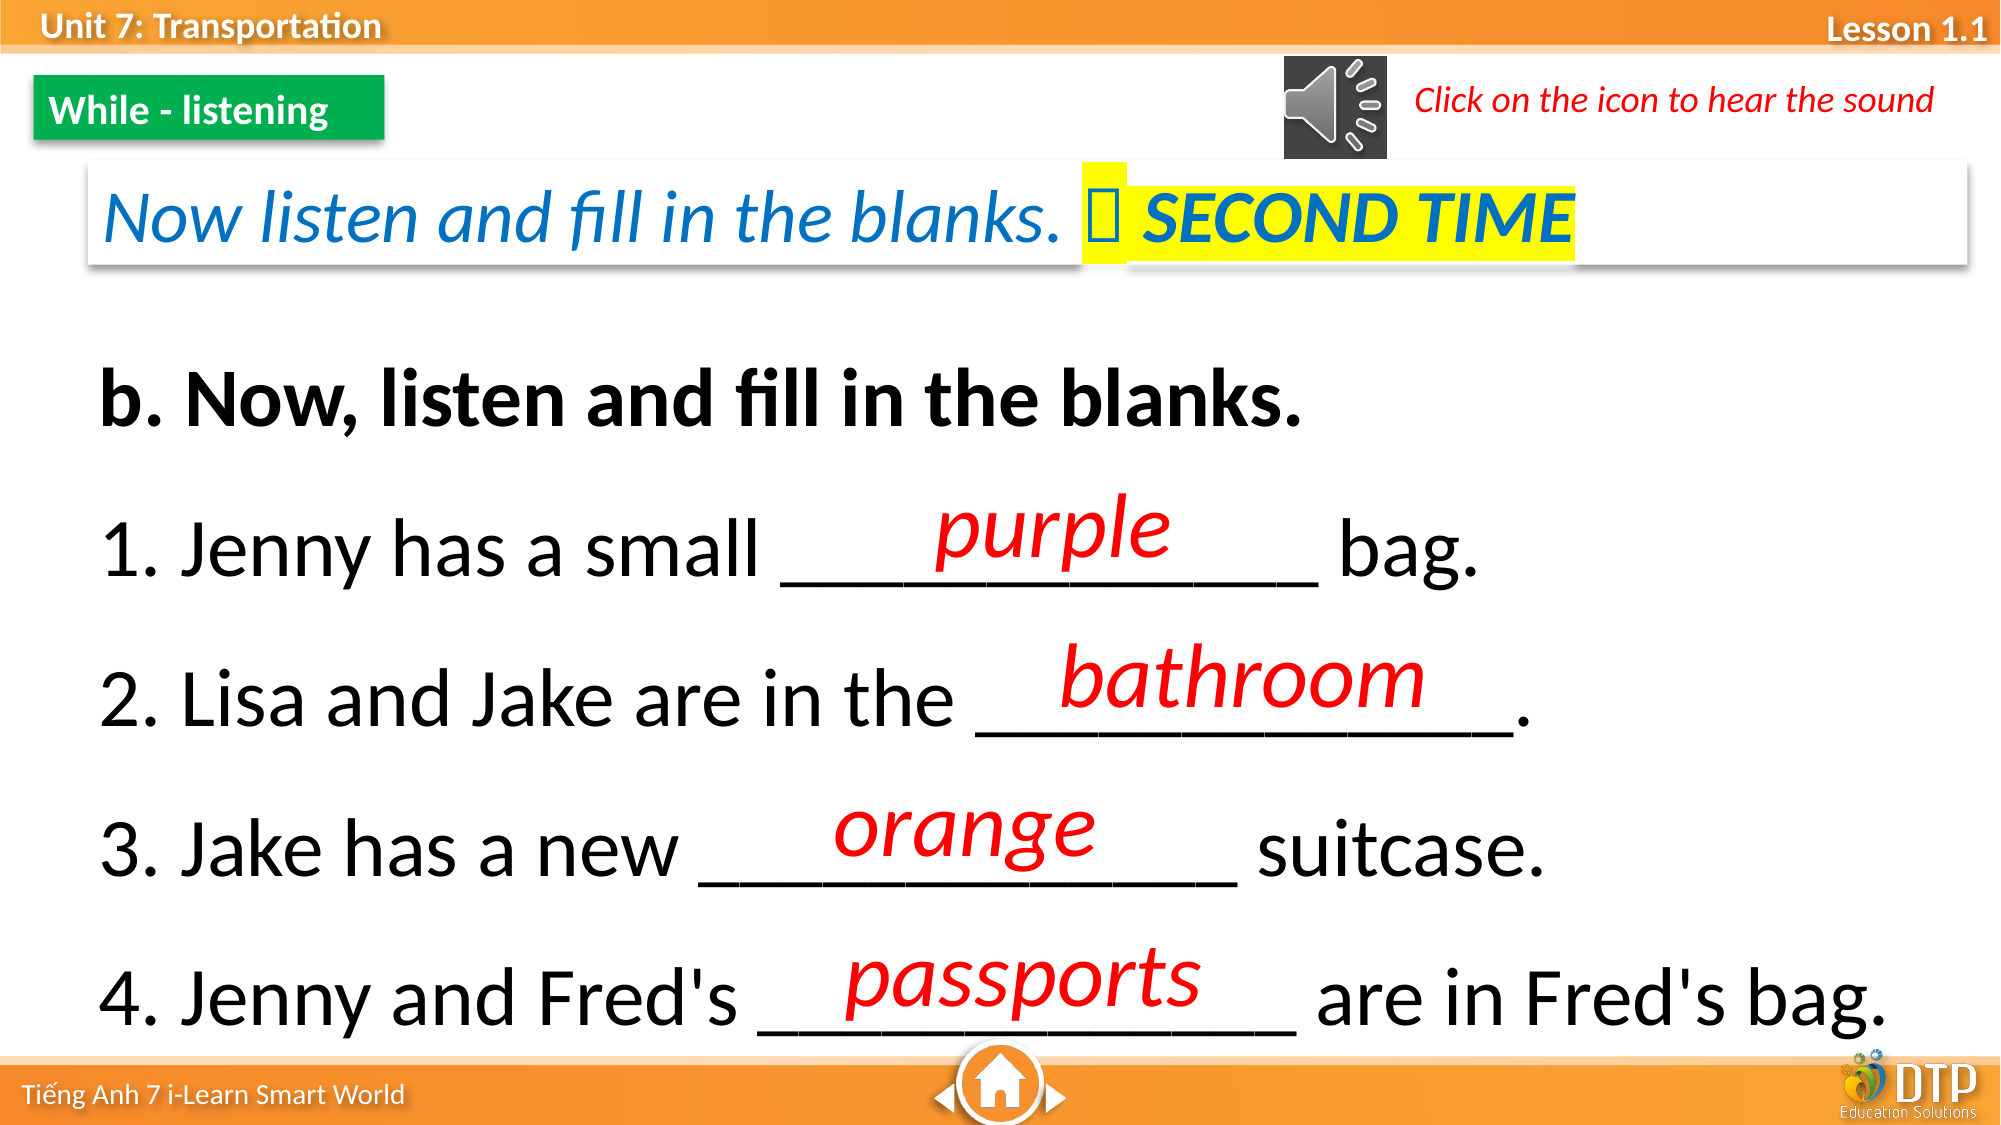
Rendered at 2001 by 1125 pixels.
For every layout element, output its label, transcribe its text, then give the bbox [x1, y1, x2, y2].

text_box While - listening [33, 75, 385, 140]
text_box passports [809, 907, 1238, 1033]
text_box Now listen and fill in the blanks.  SECOND TIME [87, 159, 1968, 265]
text_box orange [789, 757, 1143, 883]
text_box Click on the icon to hear the sound [1391, 67, 1950, 128]
picture [0, 0, 2001, 1125]
text_box b. Now, listen and fill in the blanks. Jenny has a small _____________ bag. Lisa and Jake are in the _____________. Jake has a new _____________ suitcase. Jenny and Fred's _____________ are in Fred's bag. [83, 285, 1964, 1050]
text_box purple [909, 458, 1198, 584]
text_box bathroom [1023, 608, 1464, 733]
